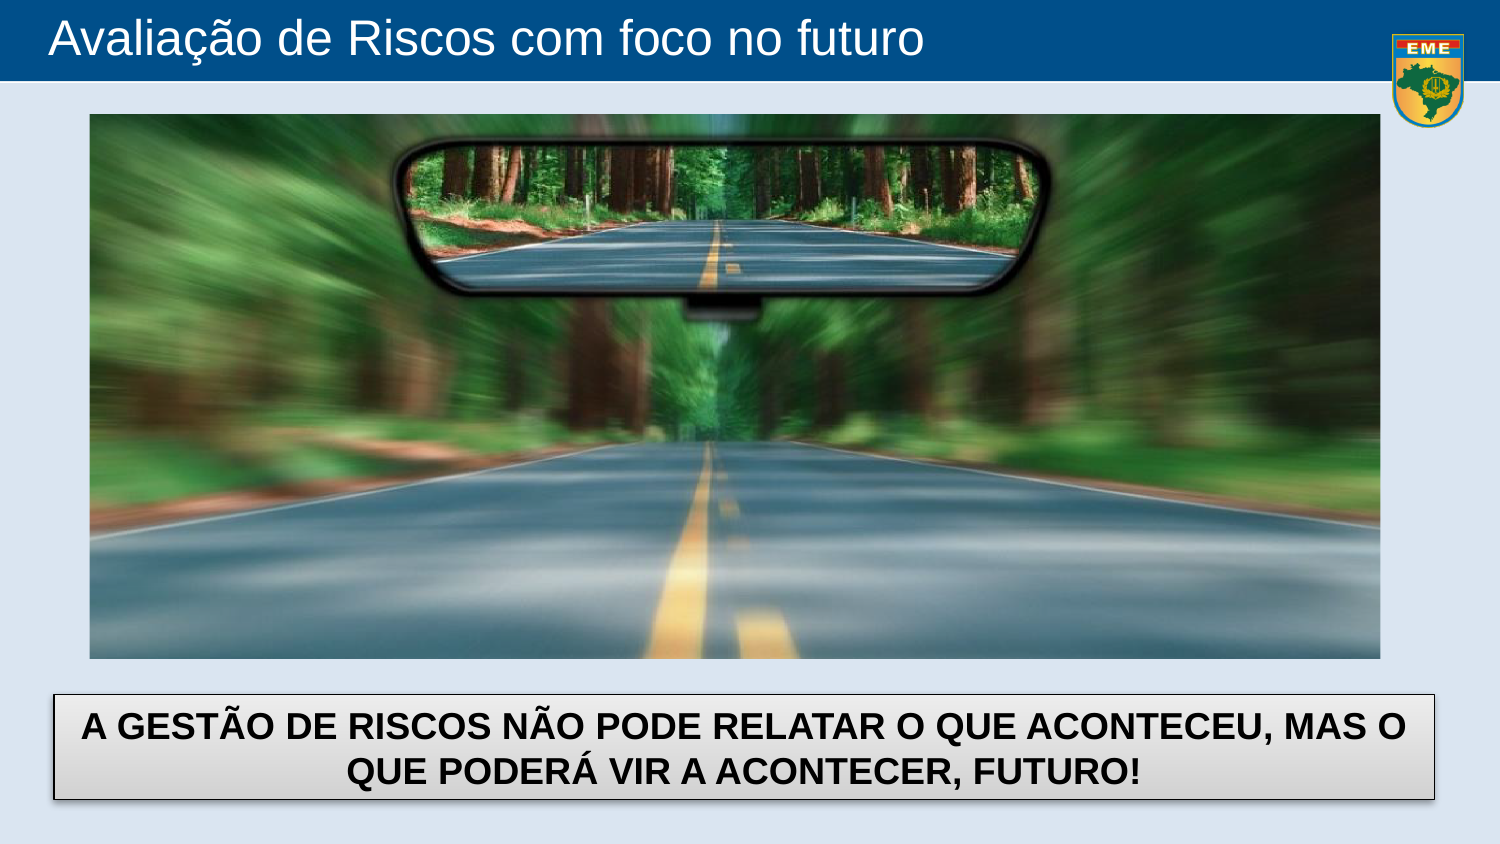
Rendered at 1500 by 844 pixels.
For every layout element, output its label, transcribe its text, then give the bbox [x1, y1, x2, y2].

picture [1348, 12, 1492, 128]
text_box A GESTÃO DE RISCOS NÃO PODE RELATAR O QUE ACONTECEU, MAS O QUE PODERÁ VIR A ACONTECER, FUTURO! [53, 694, 1435, 800]
text_box Avaliação de Riscos com foco no futuro [0, 0, 1110, 72]
text_box [89, 114, 1381, 659]
